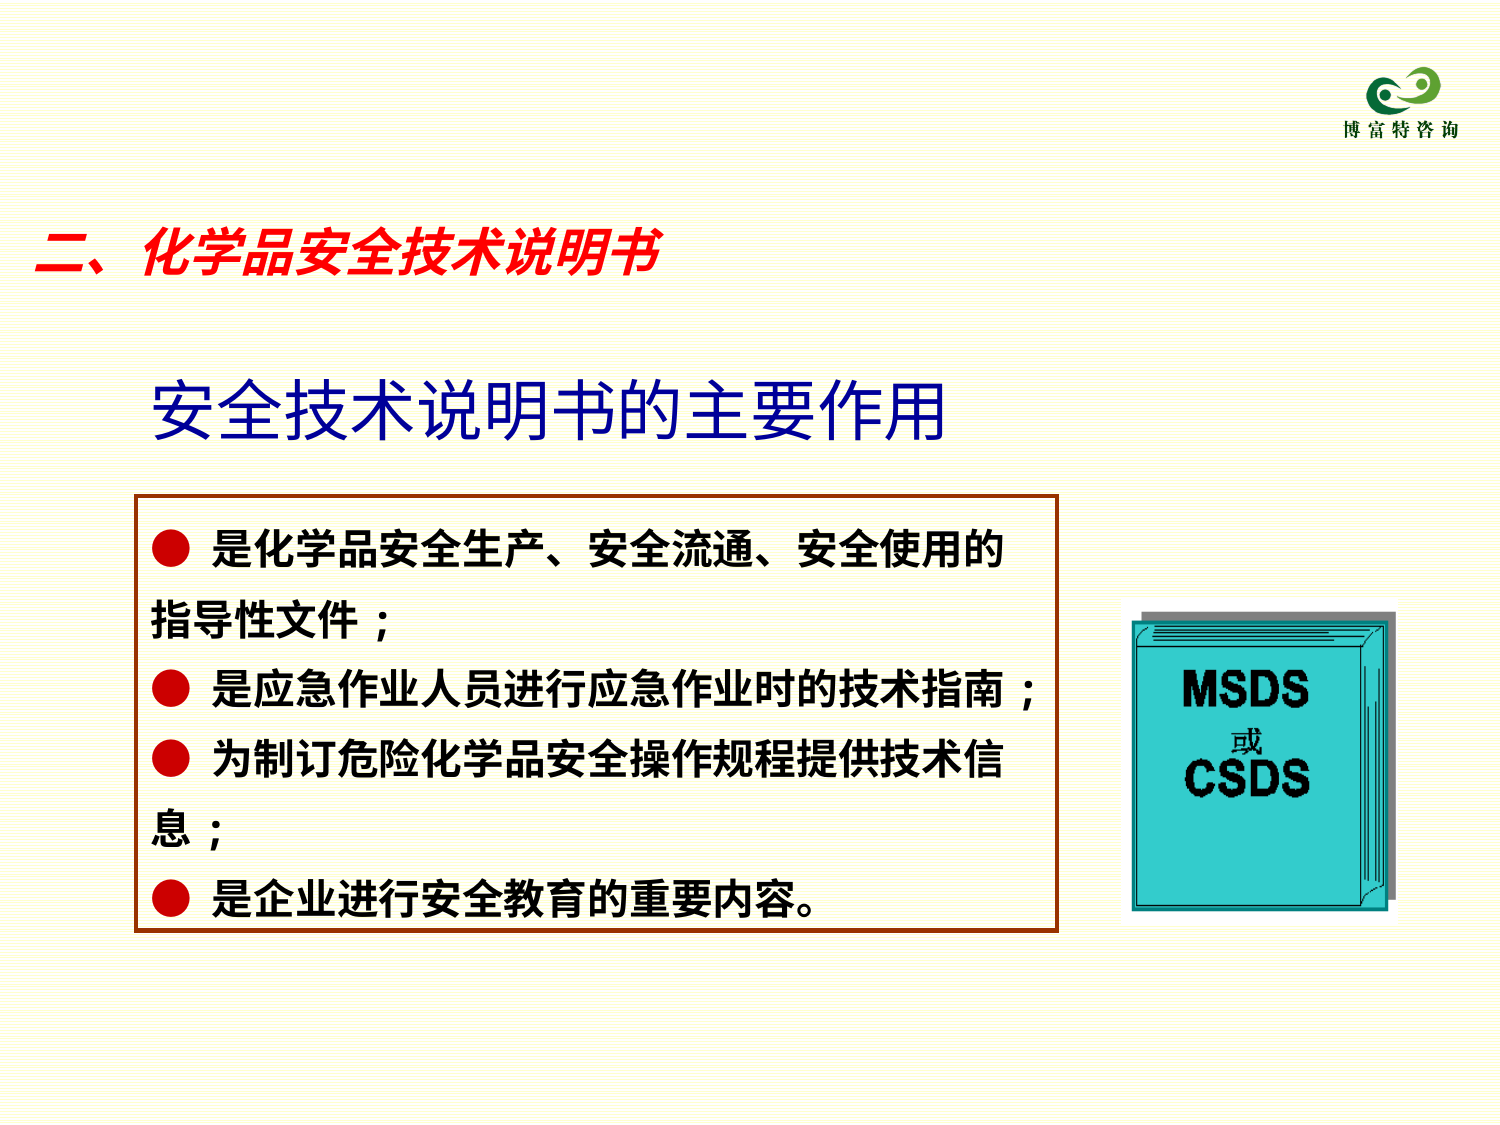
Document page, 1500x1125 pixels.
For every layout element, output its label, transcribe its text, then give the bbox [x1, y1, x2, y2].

text_box 安全技术说明书的主要作用 [100, 361, 1001, 457]
text_box ● 是化学品安全生产、安全流通、安全使用的指导性文件; ● 是应急作业人员进行应急作业时的技术指南; ● 为制订危险化学品安全操作规程提供技术信息; ● 是企业进行安全教育的重要内容。 [135, 495, 1058, 931]
picture [1121, 598, 1398, 924]
text_box 二、化学品安全技术说明书 [17, 212, 1117, 290]
picture [1329, 66, 1477, 141]
